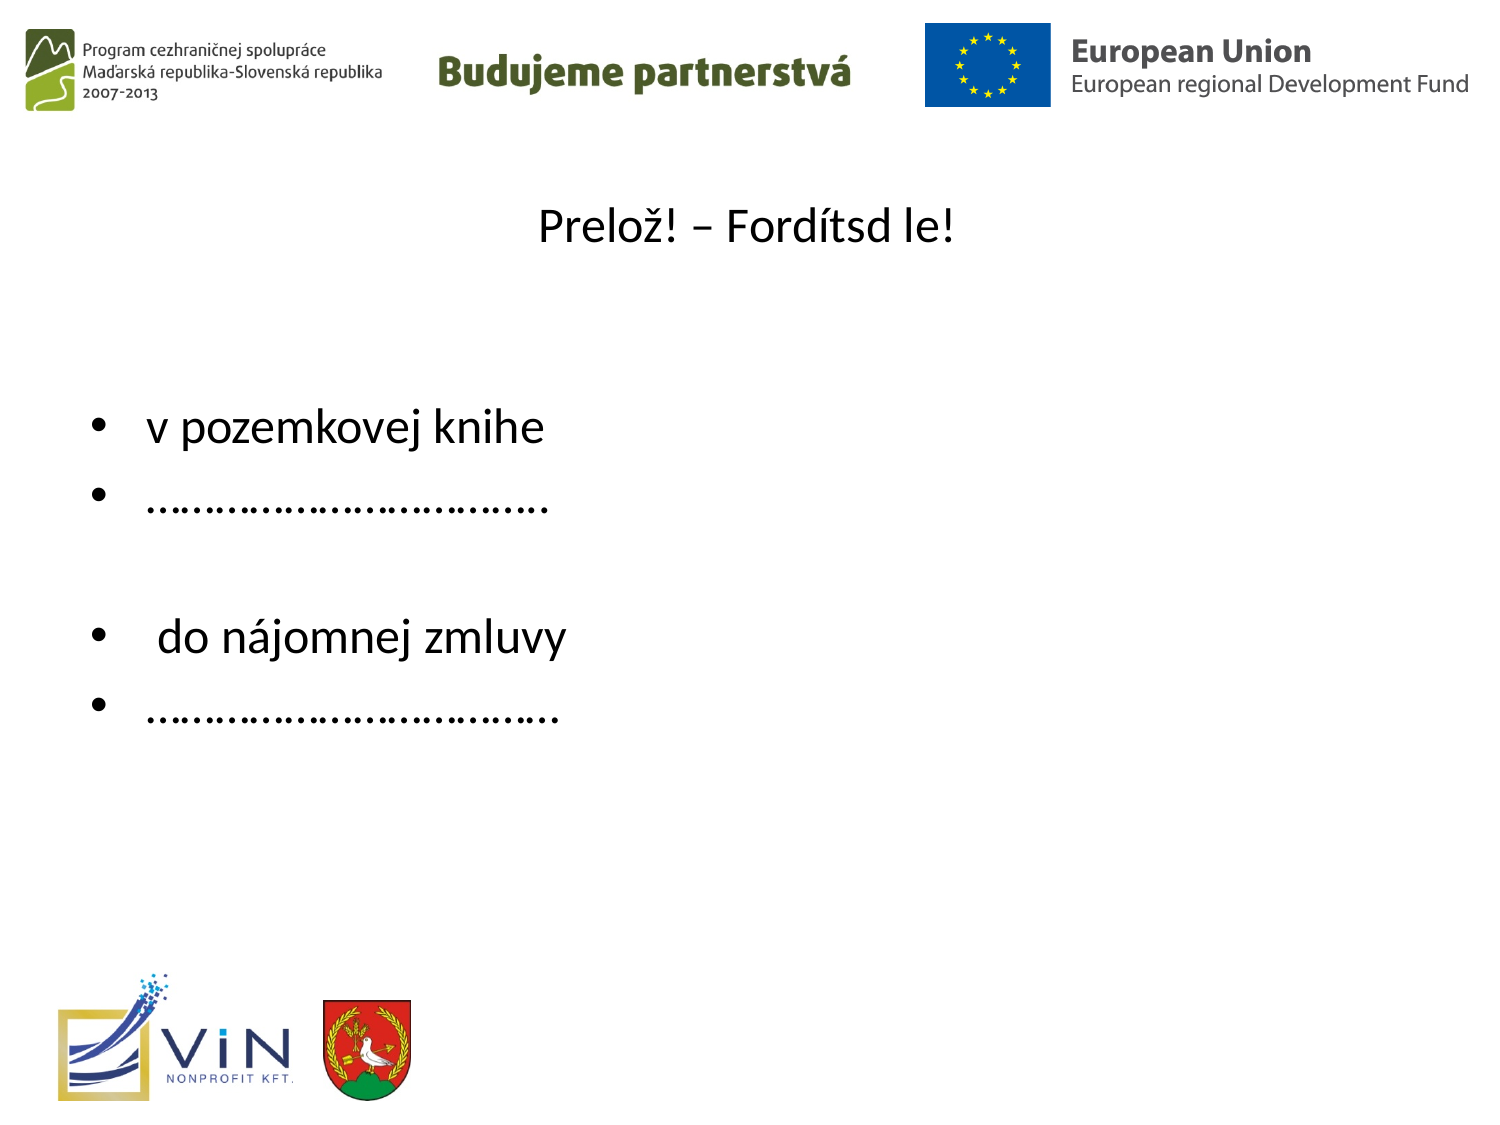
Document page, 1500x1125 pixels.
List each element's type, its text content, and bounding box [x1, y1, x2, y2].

picture [409, 36, 890, 108]
title Prelož! – Fordítsd le! [70, 164, 1425, 282]
picture [34, 972, 294, 1102]
list v pozemkovej knihe …………………………….. do nájomnej zmluvy ……………………………… [75, 316, 1425, 961]
picture [323, 1000, 411, 1102]
picture [925, 23, 1468, 109]
picture [23, 29, 399, 120]
